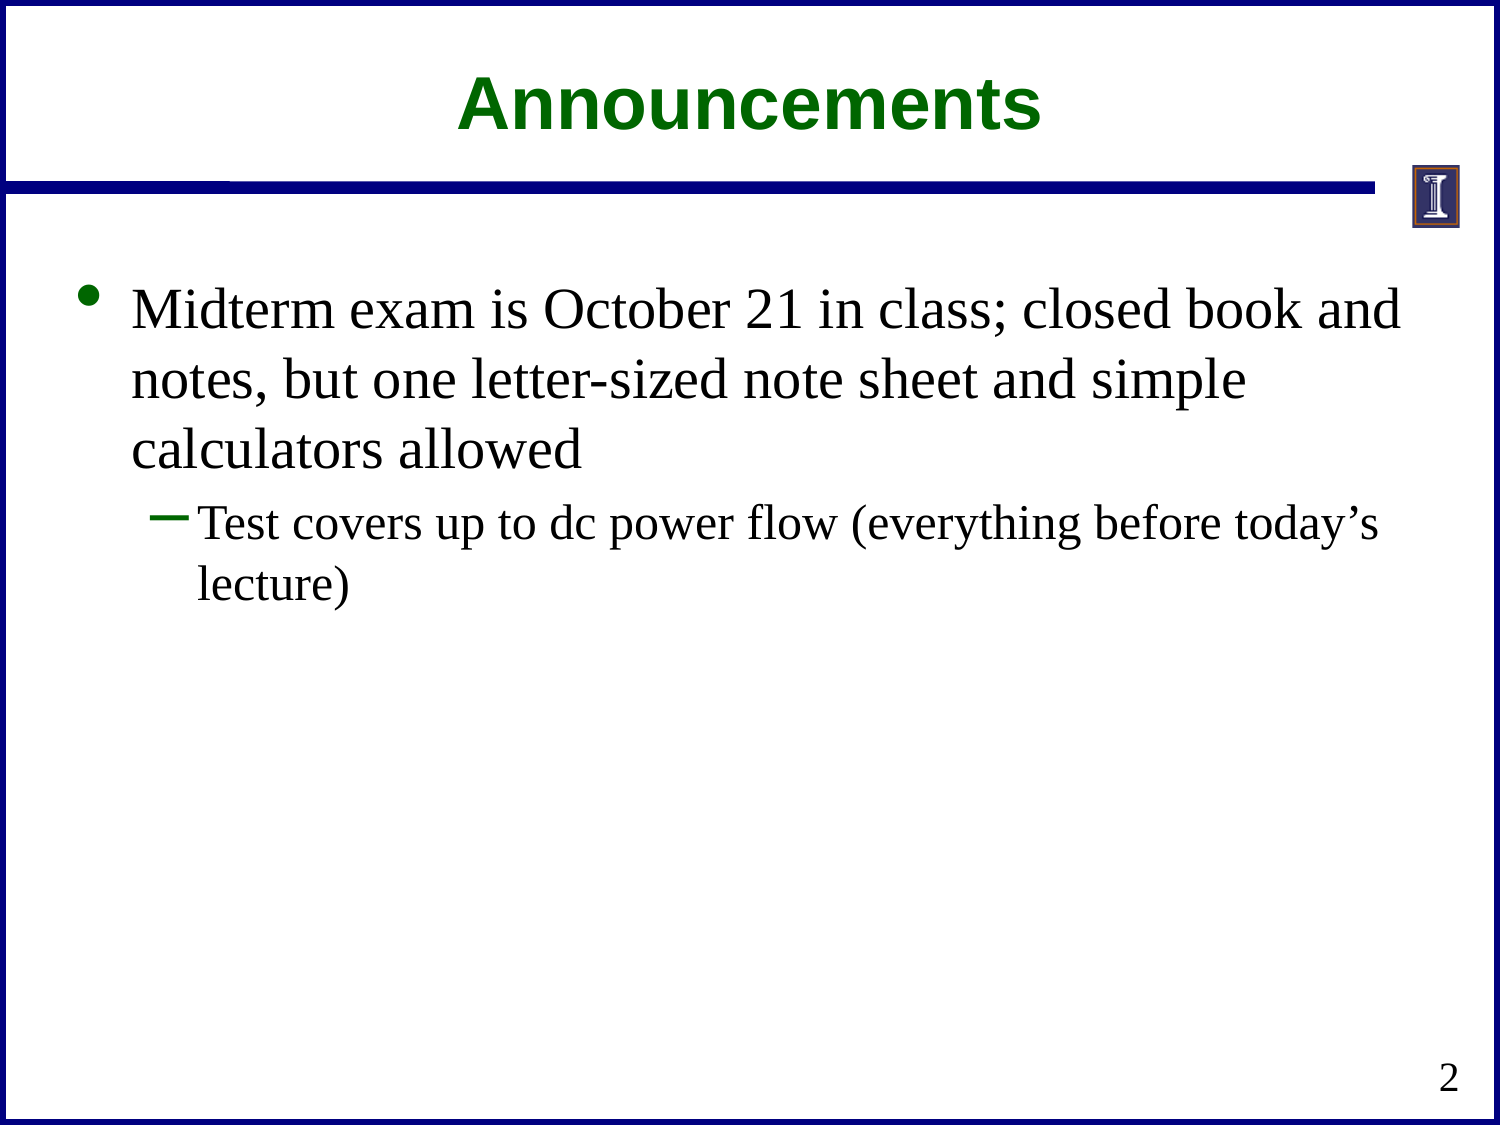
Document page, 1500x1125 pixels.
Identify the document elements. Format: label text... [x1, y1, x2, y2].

picture [1412, 165, 1460, 228]
title Announcements [112, 37, 1388, 163]
list Midterm exam is October 21 in class; closed book and notes, but one letter-sized note sheet and simple calculators allowed Test covers up to dc power flow (everything before today’s lecture) [60, 262, 1461, 938]
slide_number 2 [1162, 1037, 1476, 1113]
